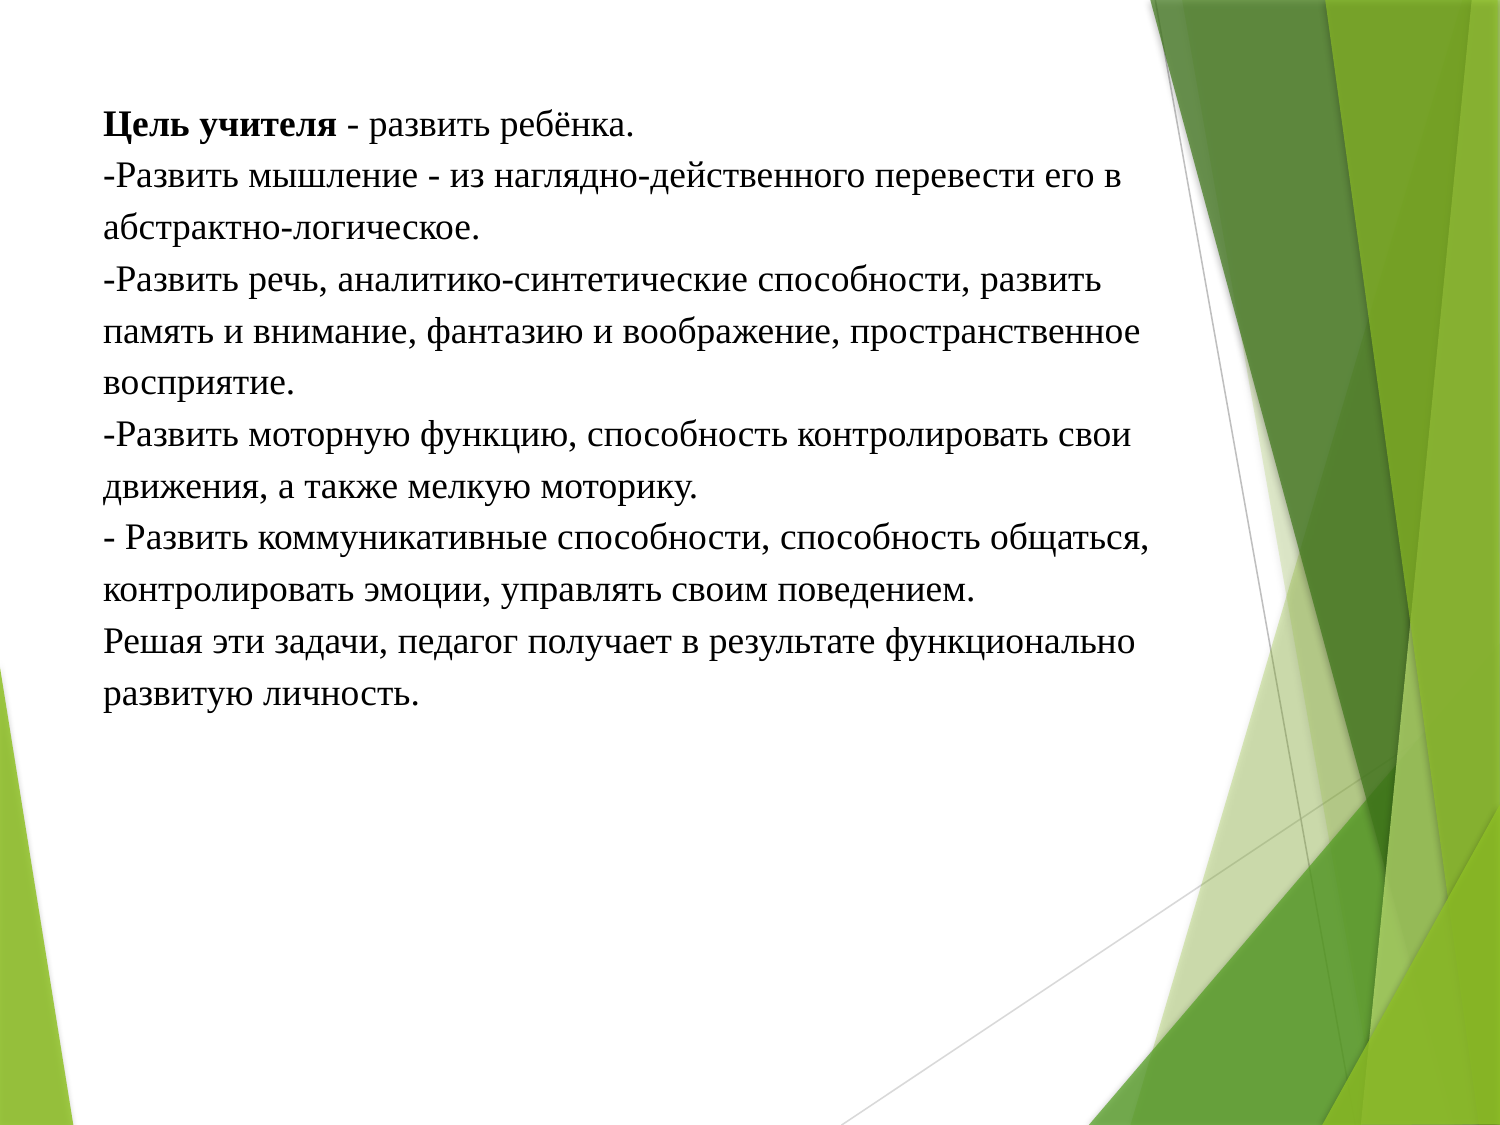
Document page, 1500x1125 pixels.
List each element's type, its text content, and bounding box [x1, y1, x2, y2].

text_box Цель учителя - развить ребёнка. -Развить мышление - из наглядно-действенного перевести его в абстрактно-логическое. -Развить речь, аналитико-синтетические способности, развить память и внимание, фантазию и воображение, пространственное восприятие. -Развить моторную функцию, способность контролировать свои движения, а также мелкую моторику. - Развить коммуникативные способности, способность общаться, контролировать эмоции, управлять своим поведением. Решая эти задачи, педагог получает в результате функционально развитую личность. [88, 84, 1176, 772]
